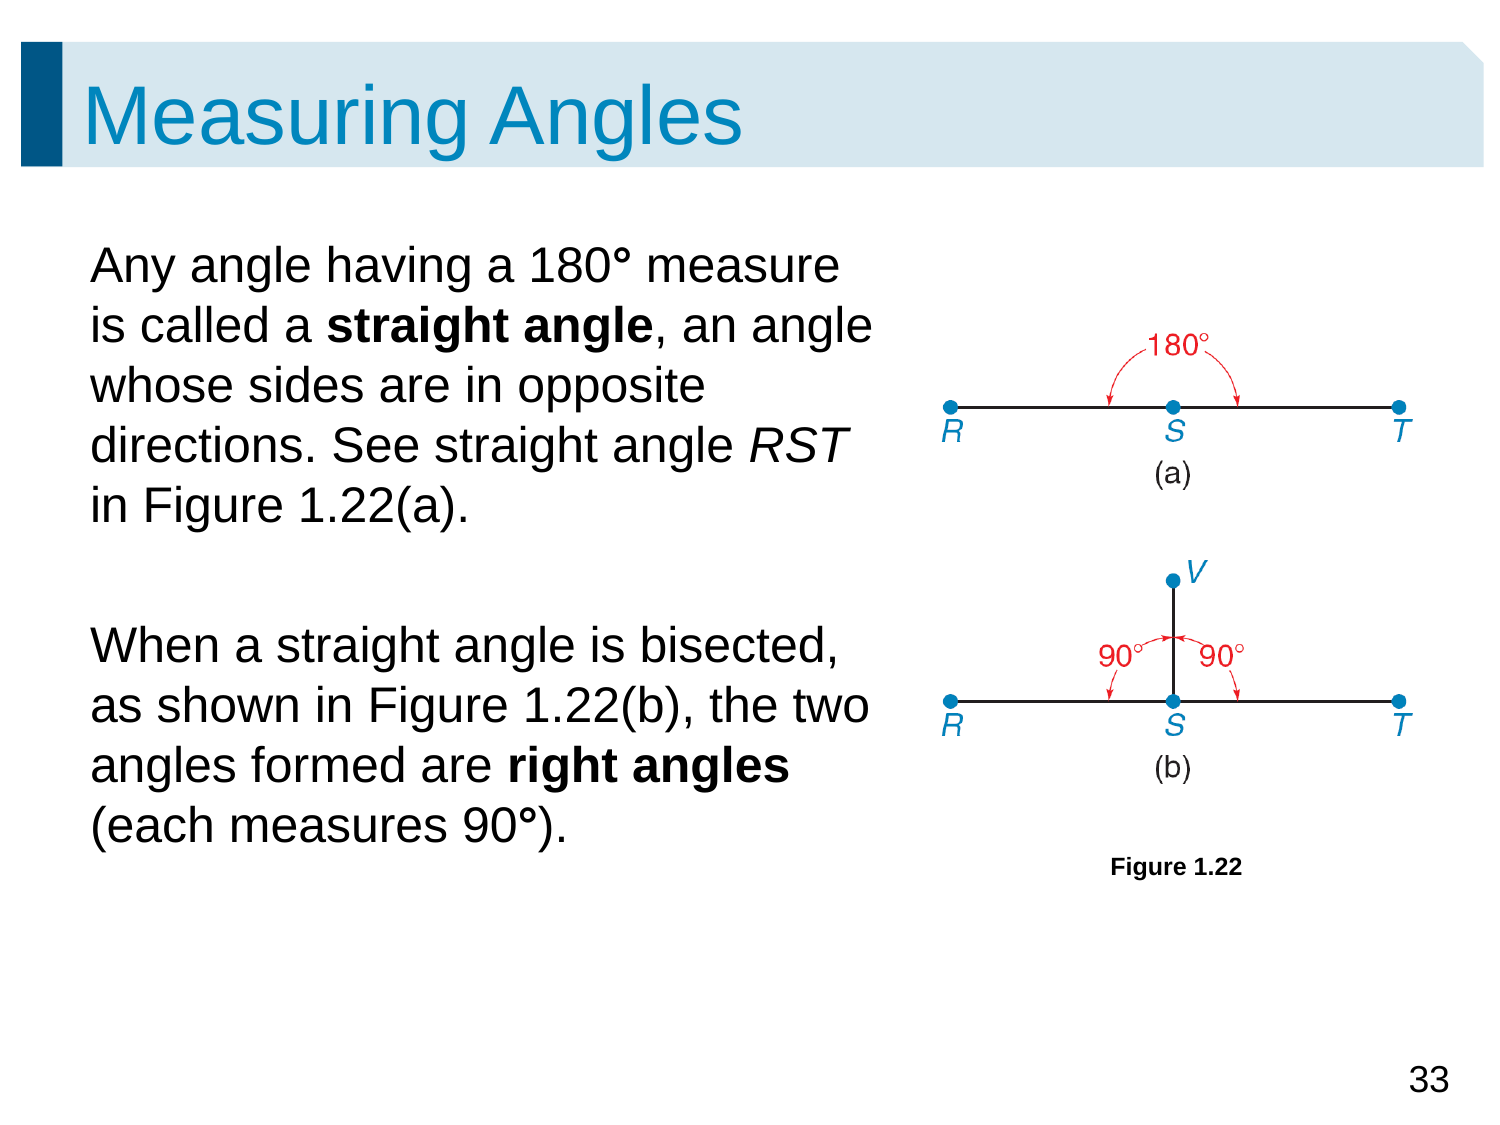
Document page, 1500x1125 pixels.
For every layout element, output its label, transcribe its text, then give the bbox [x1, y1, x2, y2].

picture [920, 305, 1428, 789]
text_box Figure 1.22 [1095, 843, 1258, 888]
title Measuring Angles [67, 38, 1431, 184]
list Any angle having a 180° measure is called a straight angle, an angle whose sides are in opposite directions. See straight angle RST in Figure 1.22(a). When a straight angle is bisected, as shown in Figure 1.22(b), the two angles formed are right angles (each measures 90°). [74, 224, 1426, 1088]
